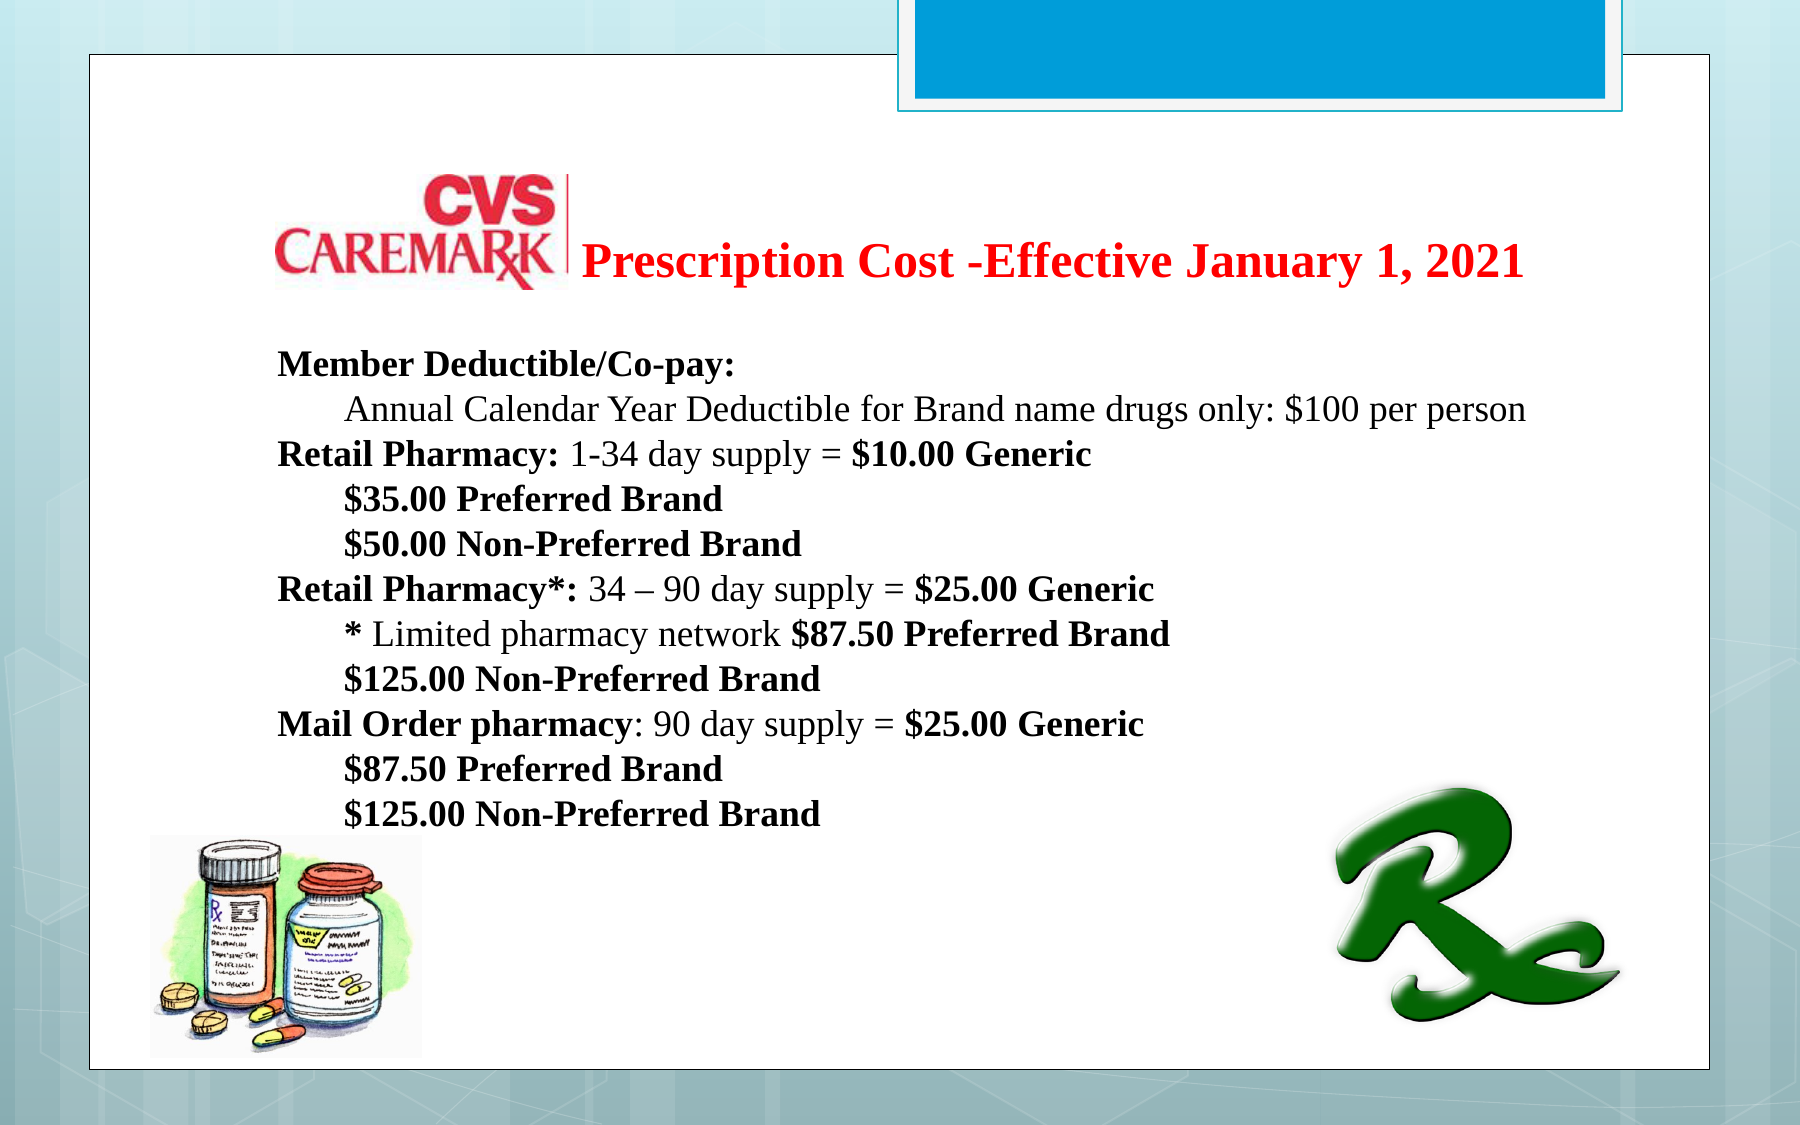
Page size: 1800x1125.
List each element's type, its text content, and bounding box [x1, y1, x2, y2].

picture [149, 835, 422, 1058]
picture [274, 174, 569, 290]
text_box Prescription Cost -Effective January 1, 2021 Member Deductible/Co-pay: Annual Calendar Year Deductible for Brand name drugs only: $100 per person Retail Pharmacy: 1-34 day supply = $10.00 Generic $35.00 Preferred Brand $50.00 Non-Preferred Brand Retail Pharmacy*: 34 – 90 day supply = $25.00 Generic * Limited pharmacy network $87.50 Preferred Brand $125.00 Non-Preferred Brand Mail Order pharmacy: 90 day supply = $25.00 Generic $87.50 Preferred Brand $125.00 Non-Preferred Brand [262, 211, 1650, 842]
picture [1311, 749, 1645, 1060]
